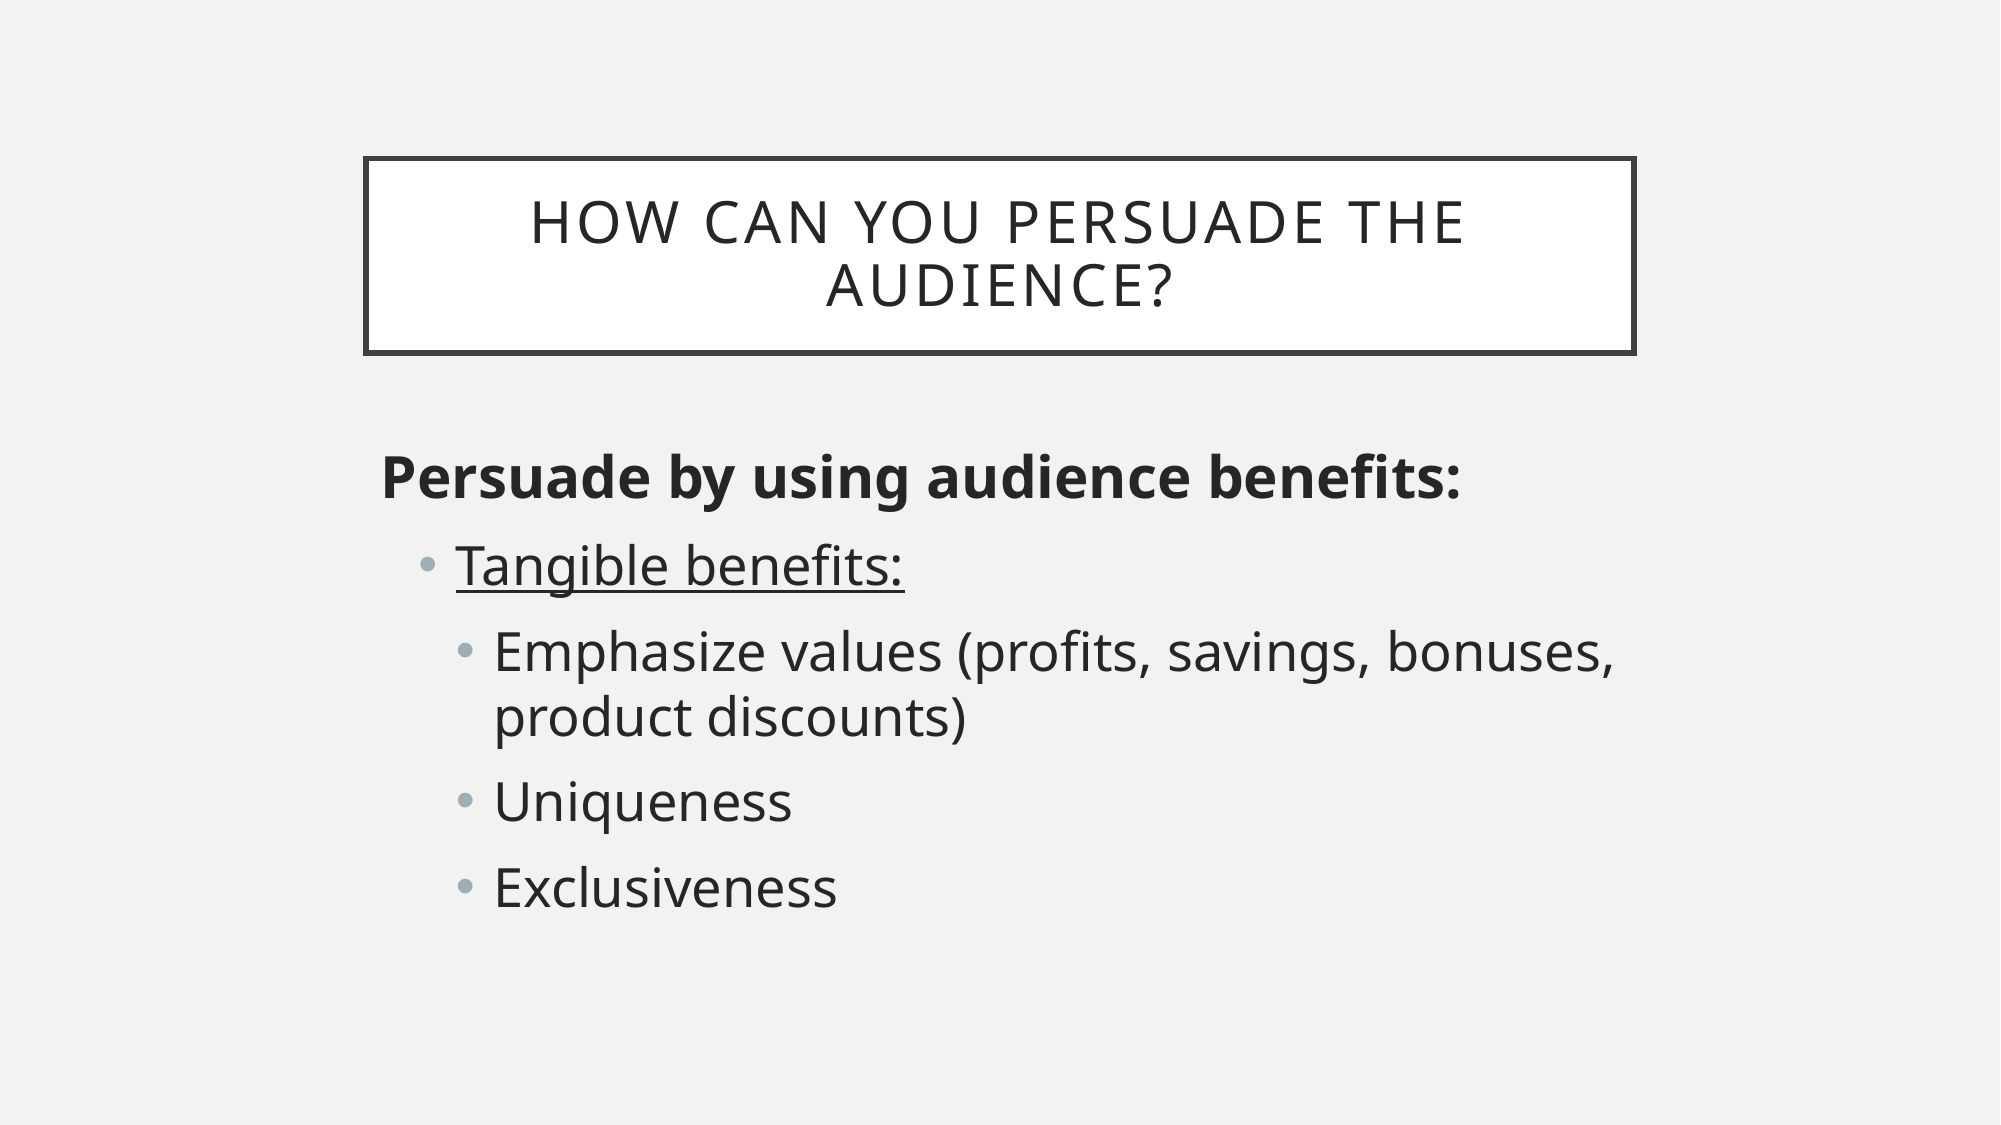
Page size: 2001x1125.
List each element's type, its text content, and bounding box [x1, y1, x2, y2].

title How can you persuade the audience? [363, 156, 1637, 356]
list Persuade by using audience benefits: Tangible benefits: Emphasize values (profits, savings, bonuses, product discounts) Uniqueness Exclusiveness [365, 432, 1635, 942]
